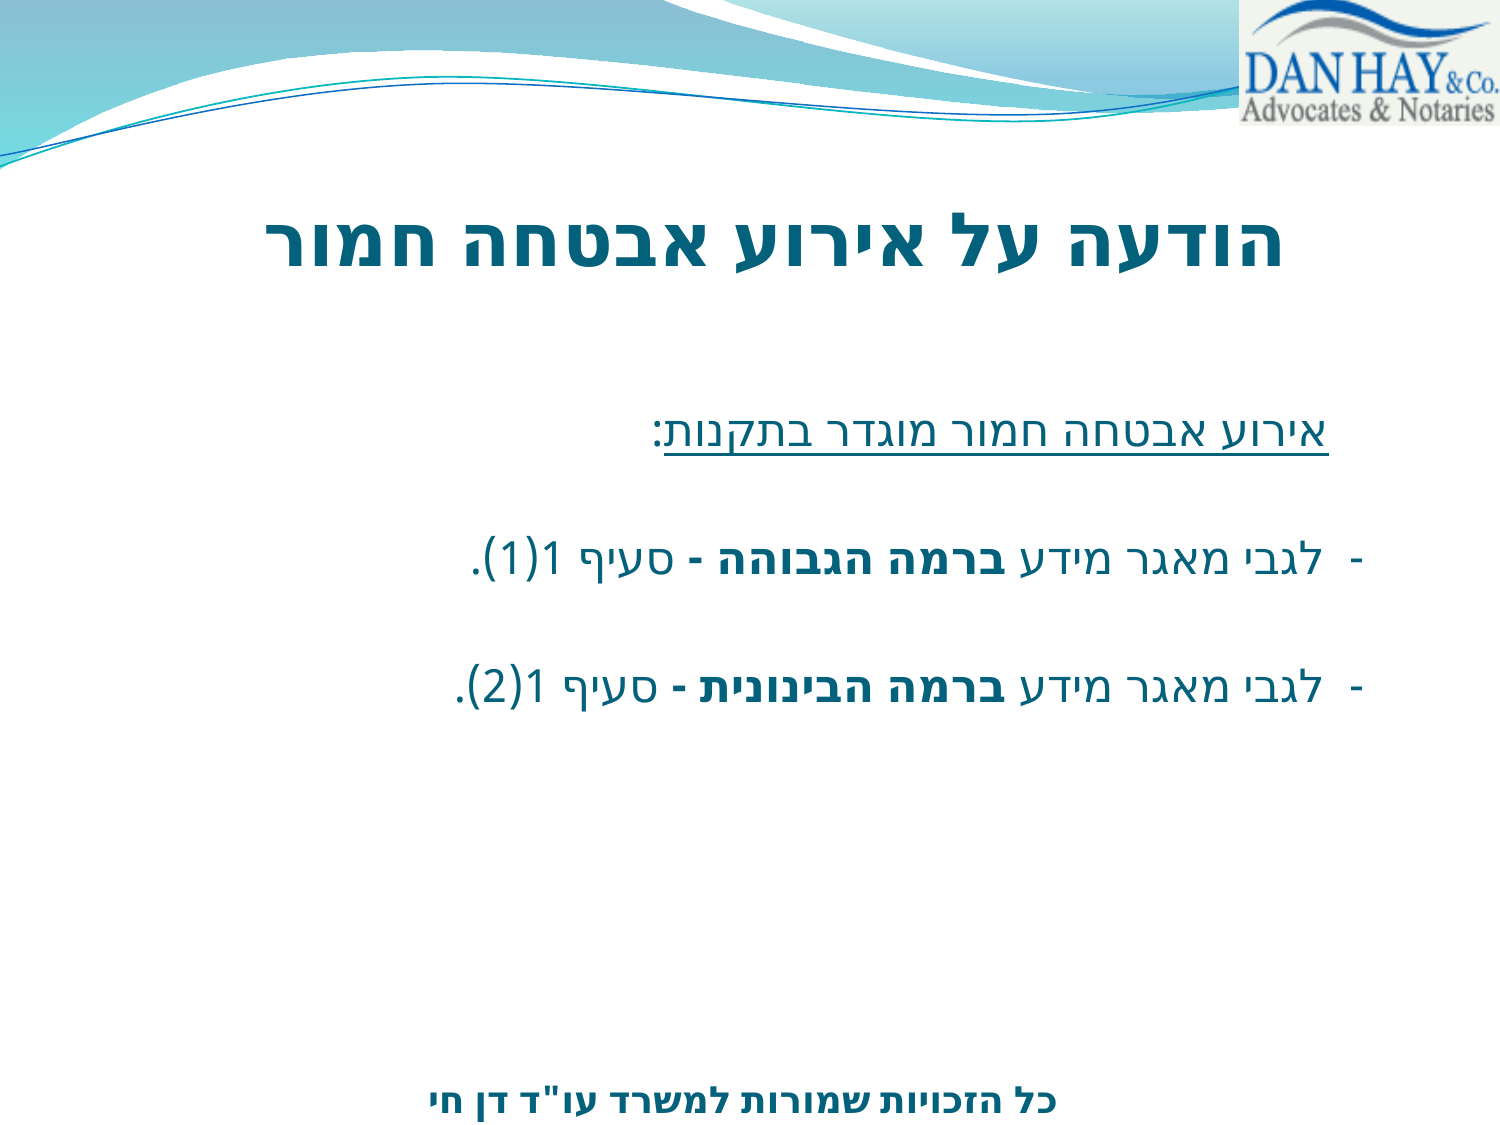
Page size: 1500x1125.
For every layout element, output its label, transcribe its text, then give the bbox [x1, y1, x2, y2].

list אירוע אבטחה חמור מוגדר בתקנות: - לגבי מאגר מידע ברמה הגבוהה - סעיף 1(1). - לגבי מאגר מידע ברמה הבינונית - סעיף 1(2). [29, 393, 1380, 1113]
picture [1239, 0, 1500, 126]
title הודעה על אירוע אבטחה חמור [100, 184, 1451, 372]
text_box כל הזכויות שמורות למשרד עו"ד דן חי ושות' 2019 © [413, 1068, 1176, 1125]
